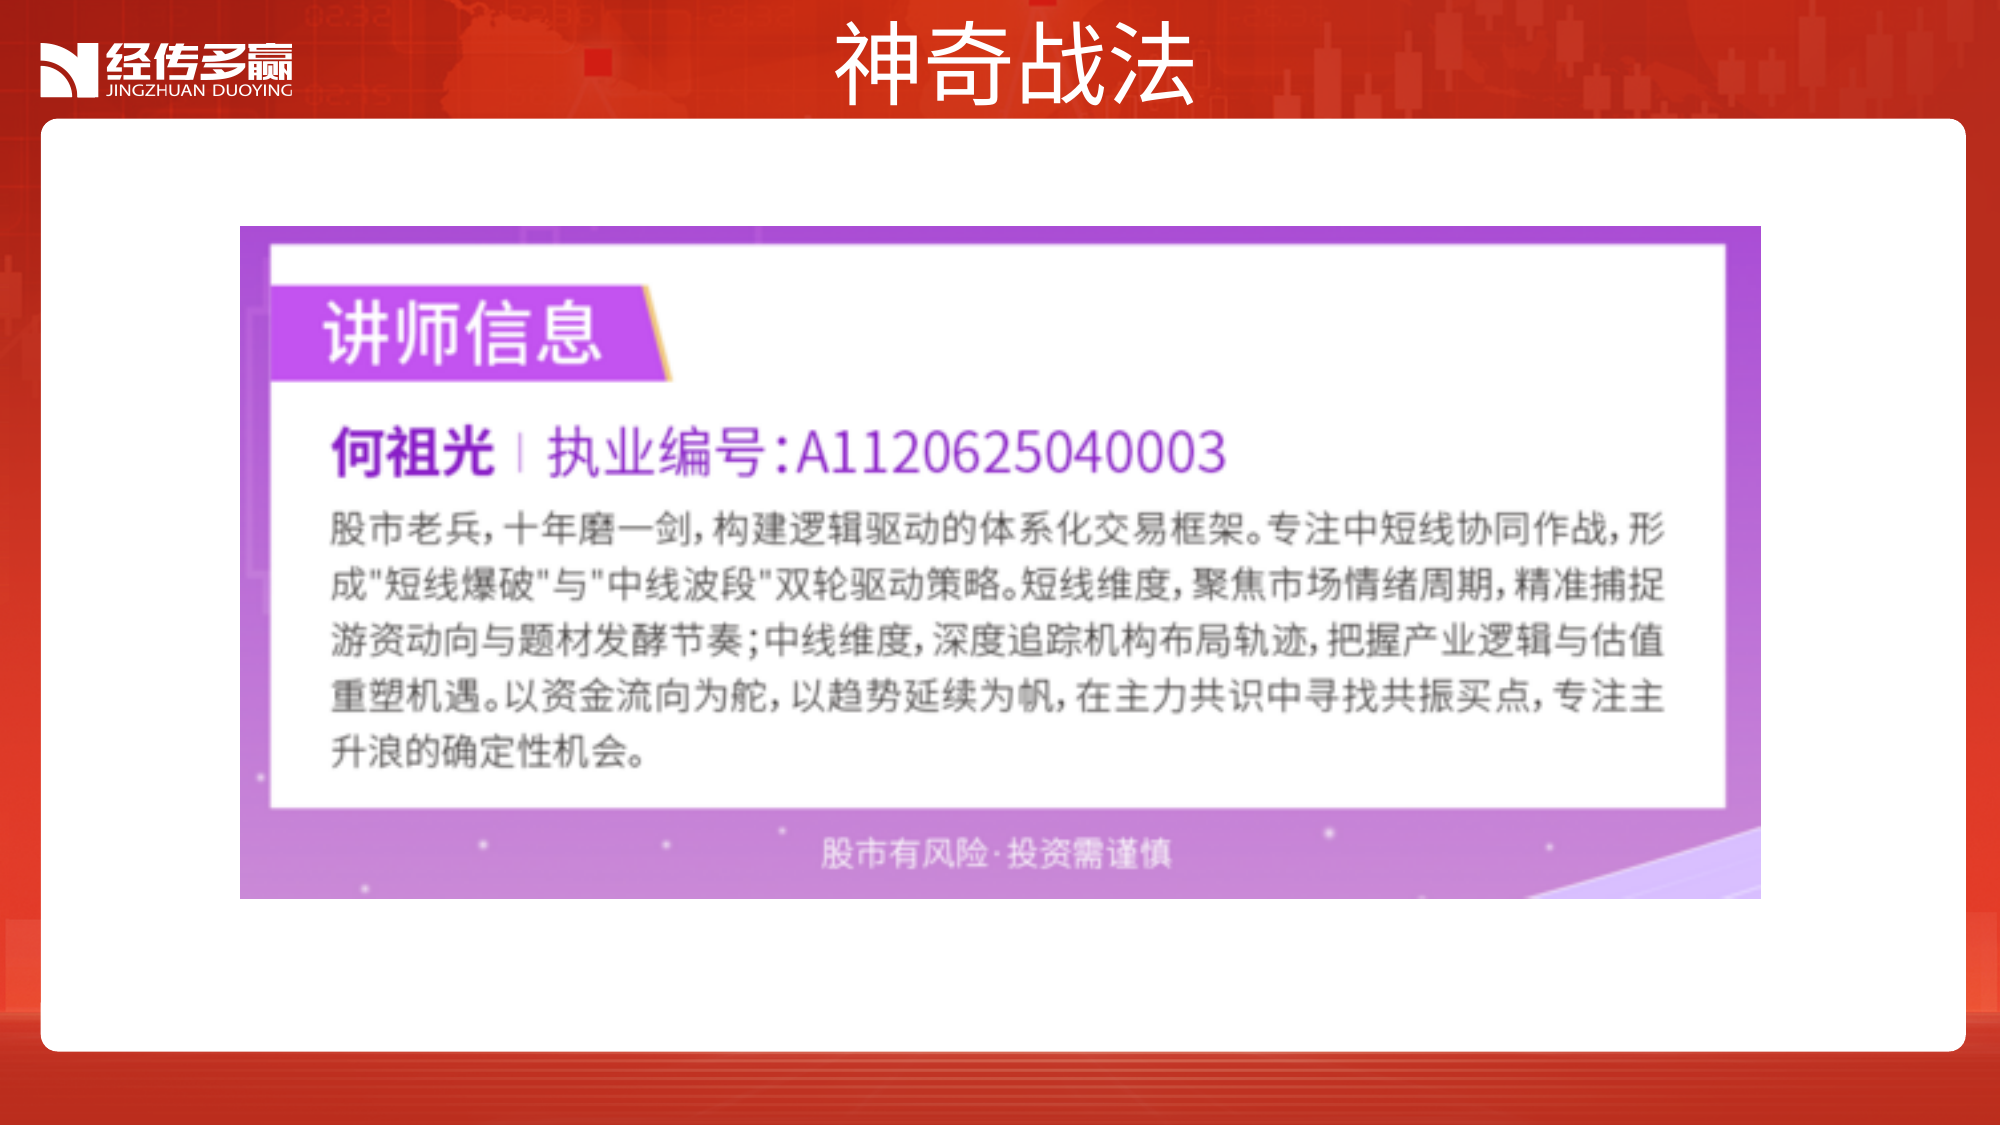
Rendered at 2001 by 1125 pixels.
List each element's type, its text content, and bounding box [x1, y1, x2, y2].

picture [0, 0, 2000, 1125]
picture [239, 226, 1761, 899]
text_box 神奇战法 [487, 0, 1544, 125]
